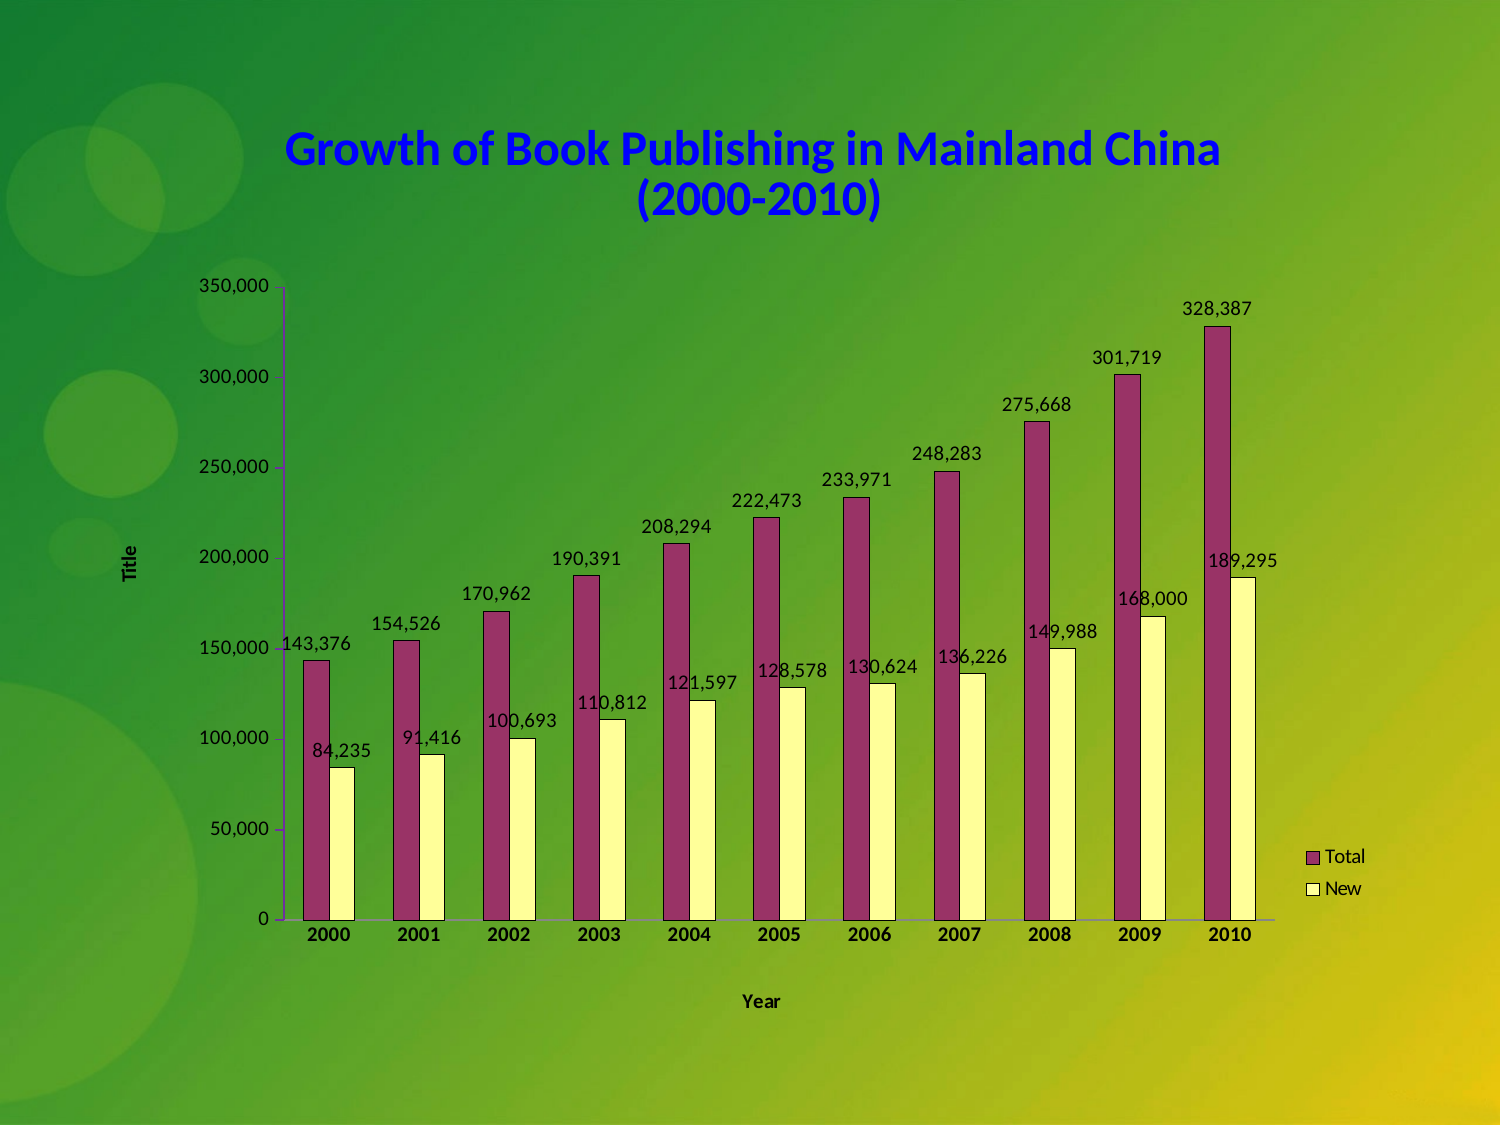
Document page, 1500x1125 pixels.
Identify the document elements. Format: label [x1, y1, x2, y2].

picture [0, 0, 1500, 1125]
chart [113, 102, 1387, 1023]
